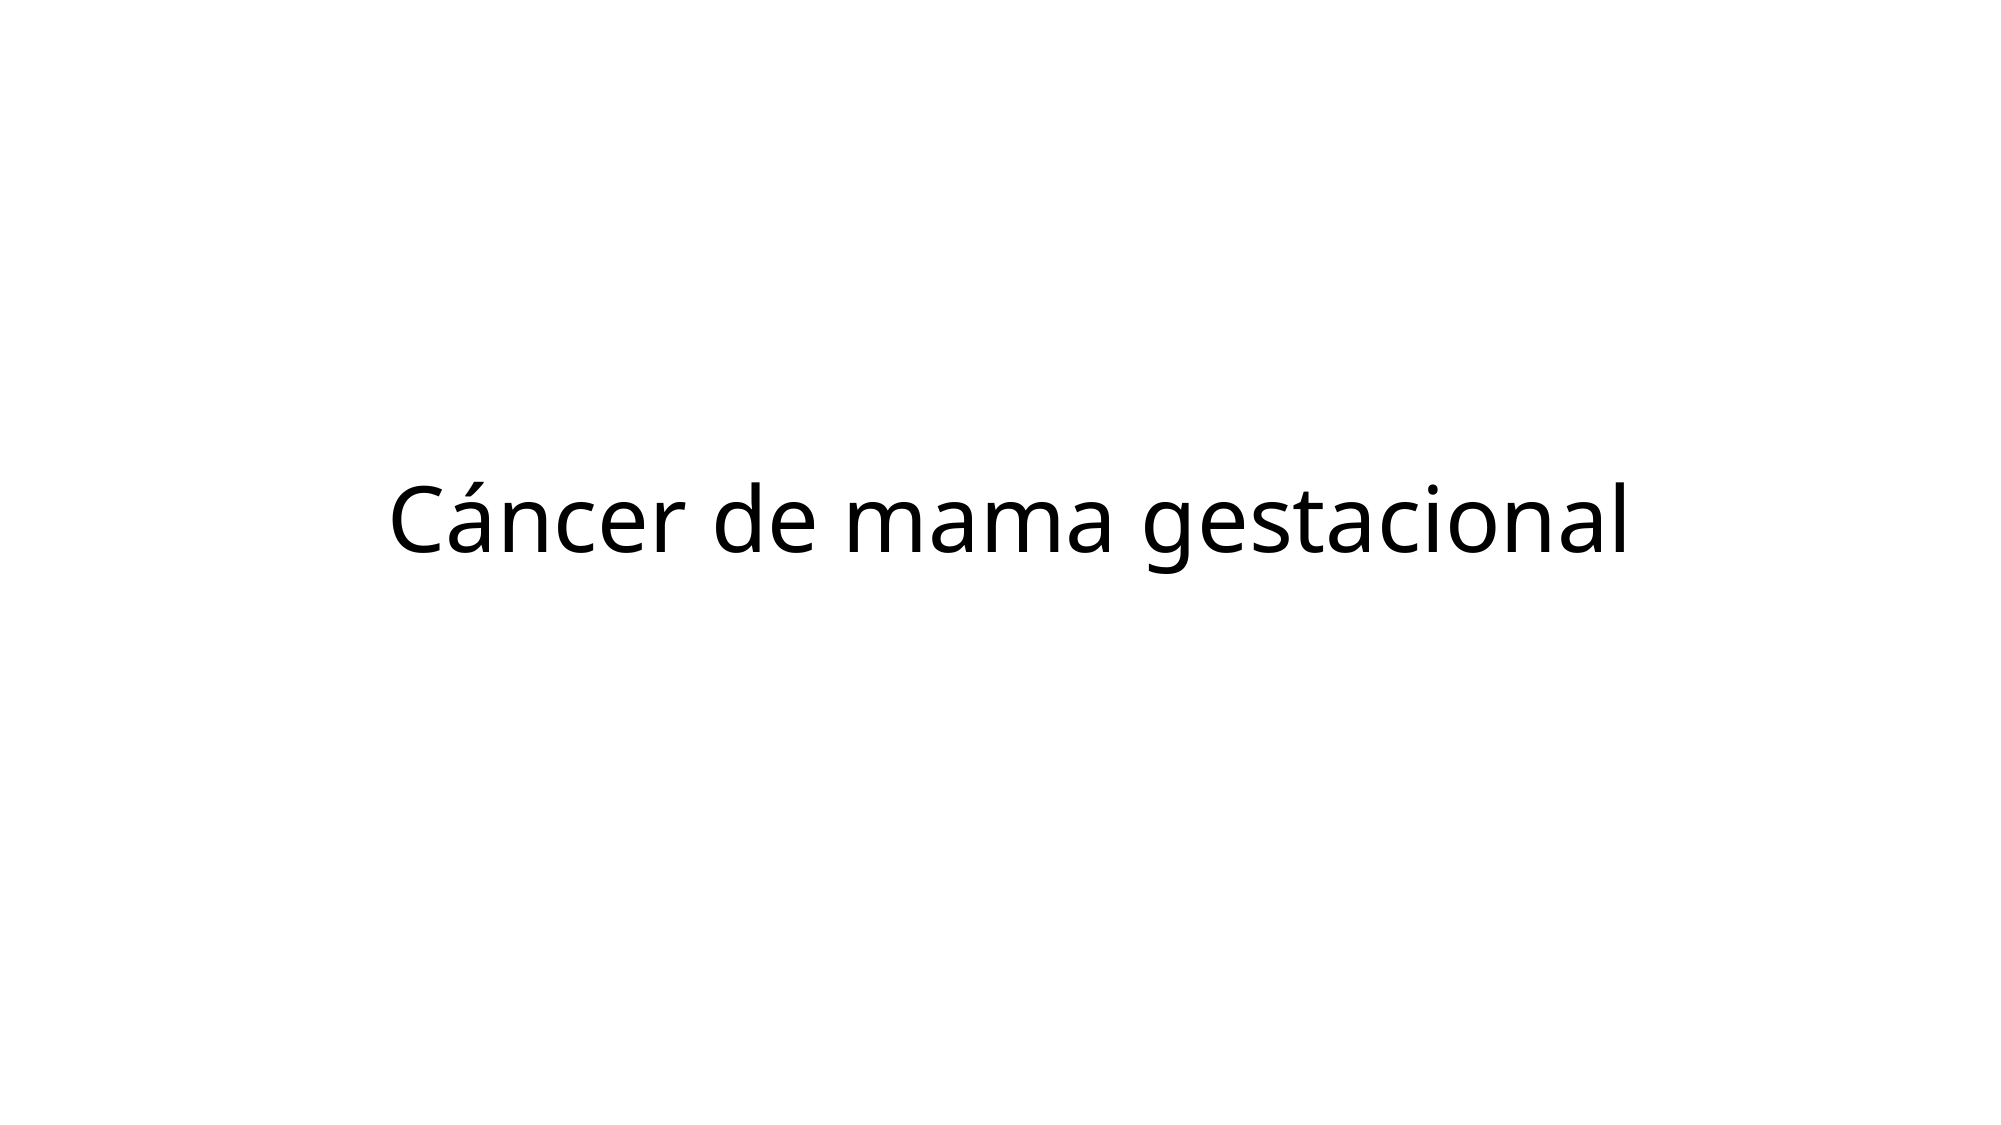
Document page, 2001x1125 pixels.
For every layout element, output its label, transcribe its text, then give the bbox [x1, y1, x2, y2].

title Cáncer de mama gestacional [147, 414, 1874, 633]
